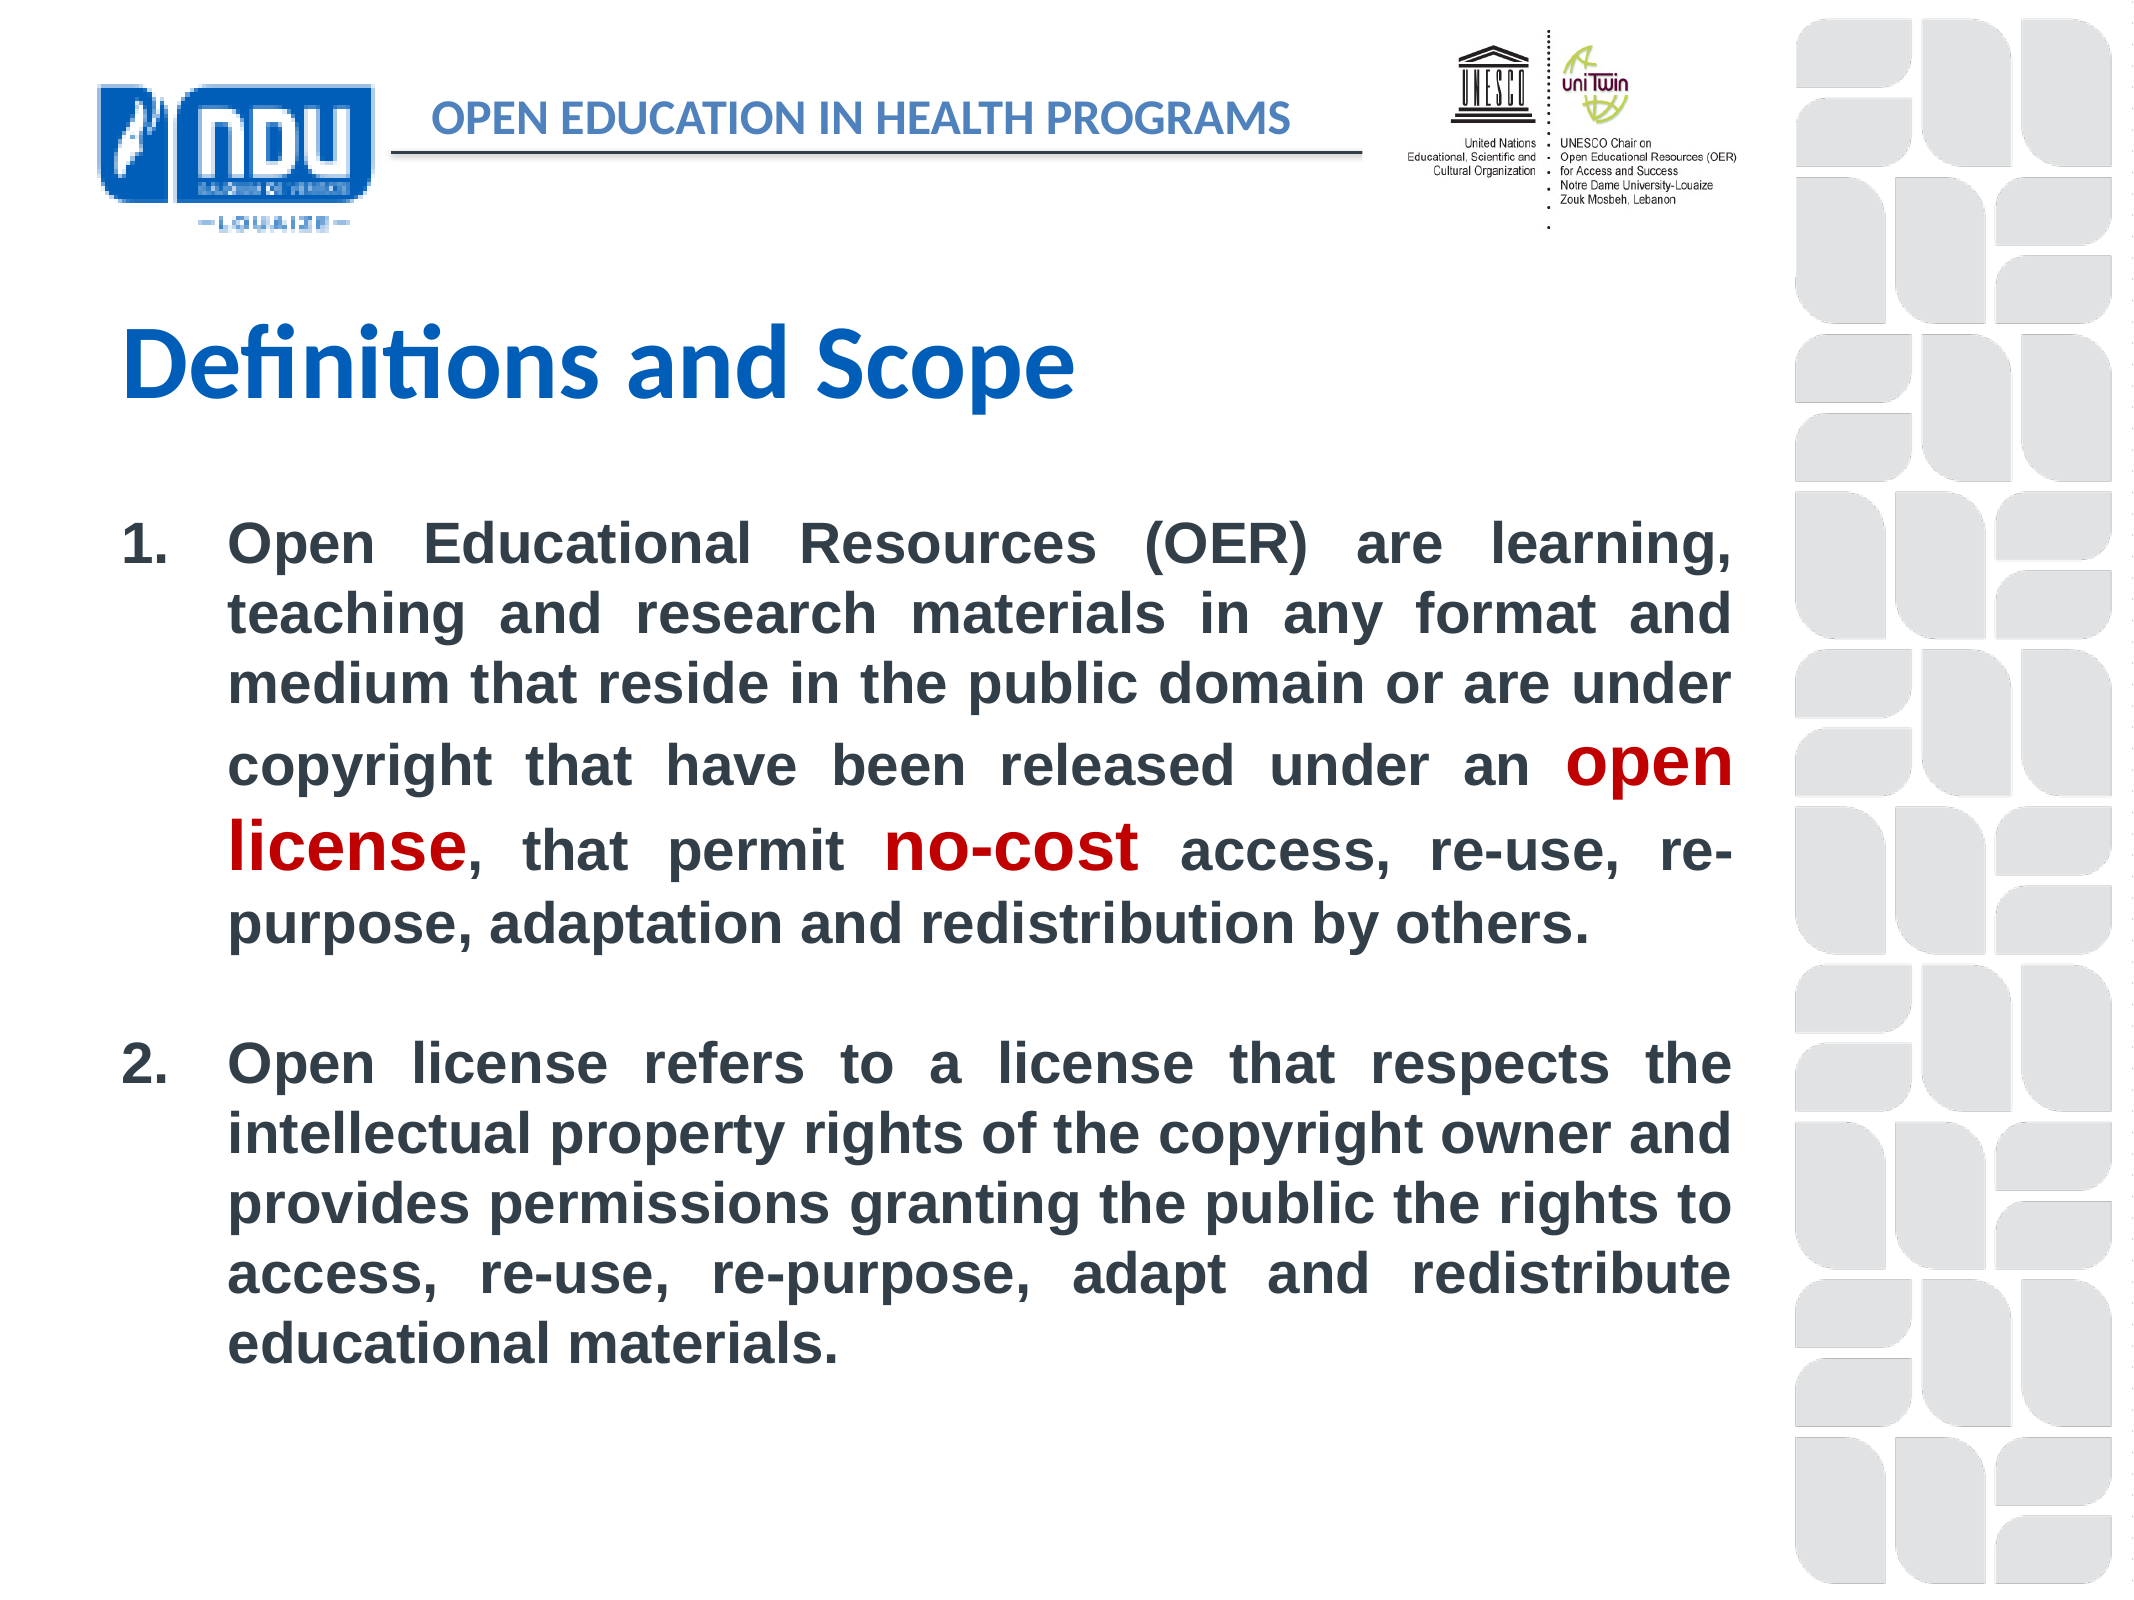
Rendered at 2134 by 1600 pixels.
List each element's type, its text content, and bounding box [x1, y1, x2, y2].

picture [0, 0, 465, 277]
text_box Definitions and Scope [106, 319, 1773, 534]
text_box OPEN EDUCATION IN HEALTH PROGRAMS [468, 88, 1338, 151]
picture [1362, 0, 2134, 1600]
text_box Open Educational Resources (OER) are learning, teaching and research materials in any format and medium that reside in the public domain or are under copyright that have been released under an open license, that permit no-cost access, re-use, re-purpose, adaptation and redistribution by others. Open license refers to a license that respects the intellectual property rights of the copyright owner and provides permissions granting the public the rights to access, re-use, re-purpose, adapt and redistribute educational materials. [106, 534, 1750, 1383]
